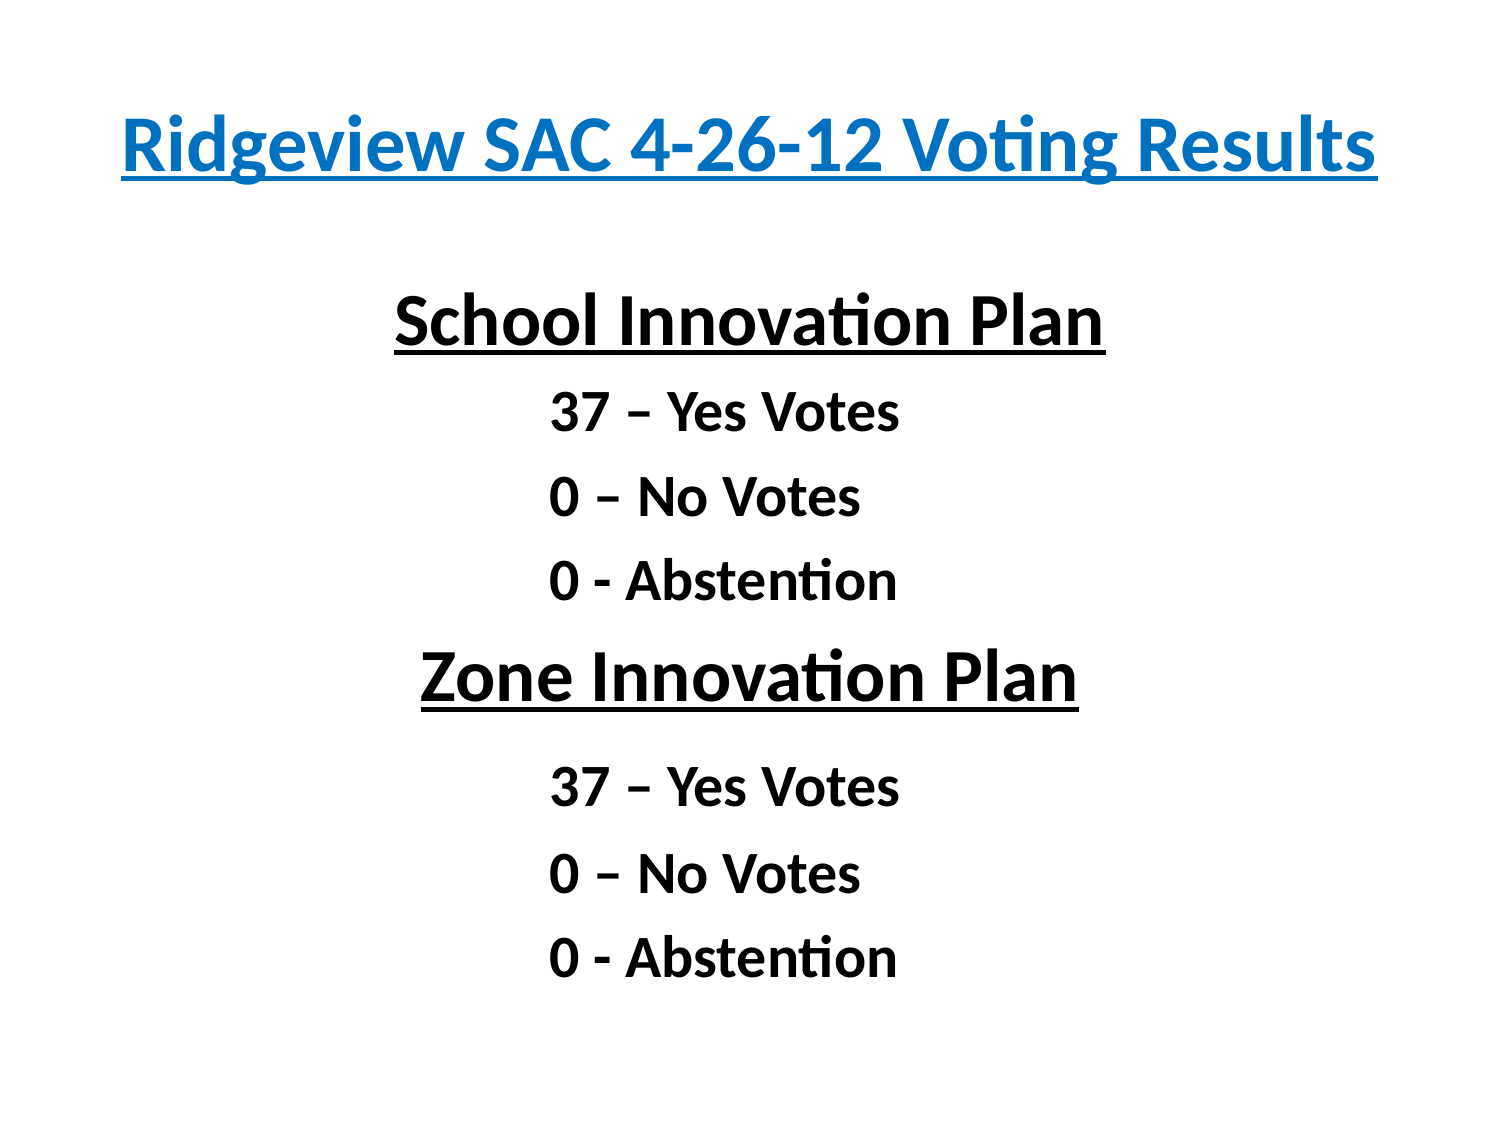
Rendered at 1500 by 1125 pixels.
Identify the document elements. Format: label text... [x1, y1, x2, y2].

title Ridgeview SAC 4-26-12 Voting Results [75, 45, 1425, 233]
list School Innovation Plan 37 – Yes Votes 0 – No Votes 0 - Abstention Zone Innovation Plan 37 – Yes Votes 0 – No Votes 0 - Abstention [75, 262, 1425, 1005]
